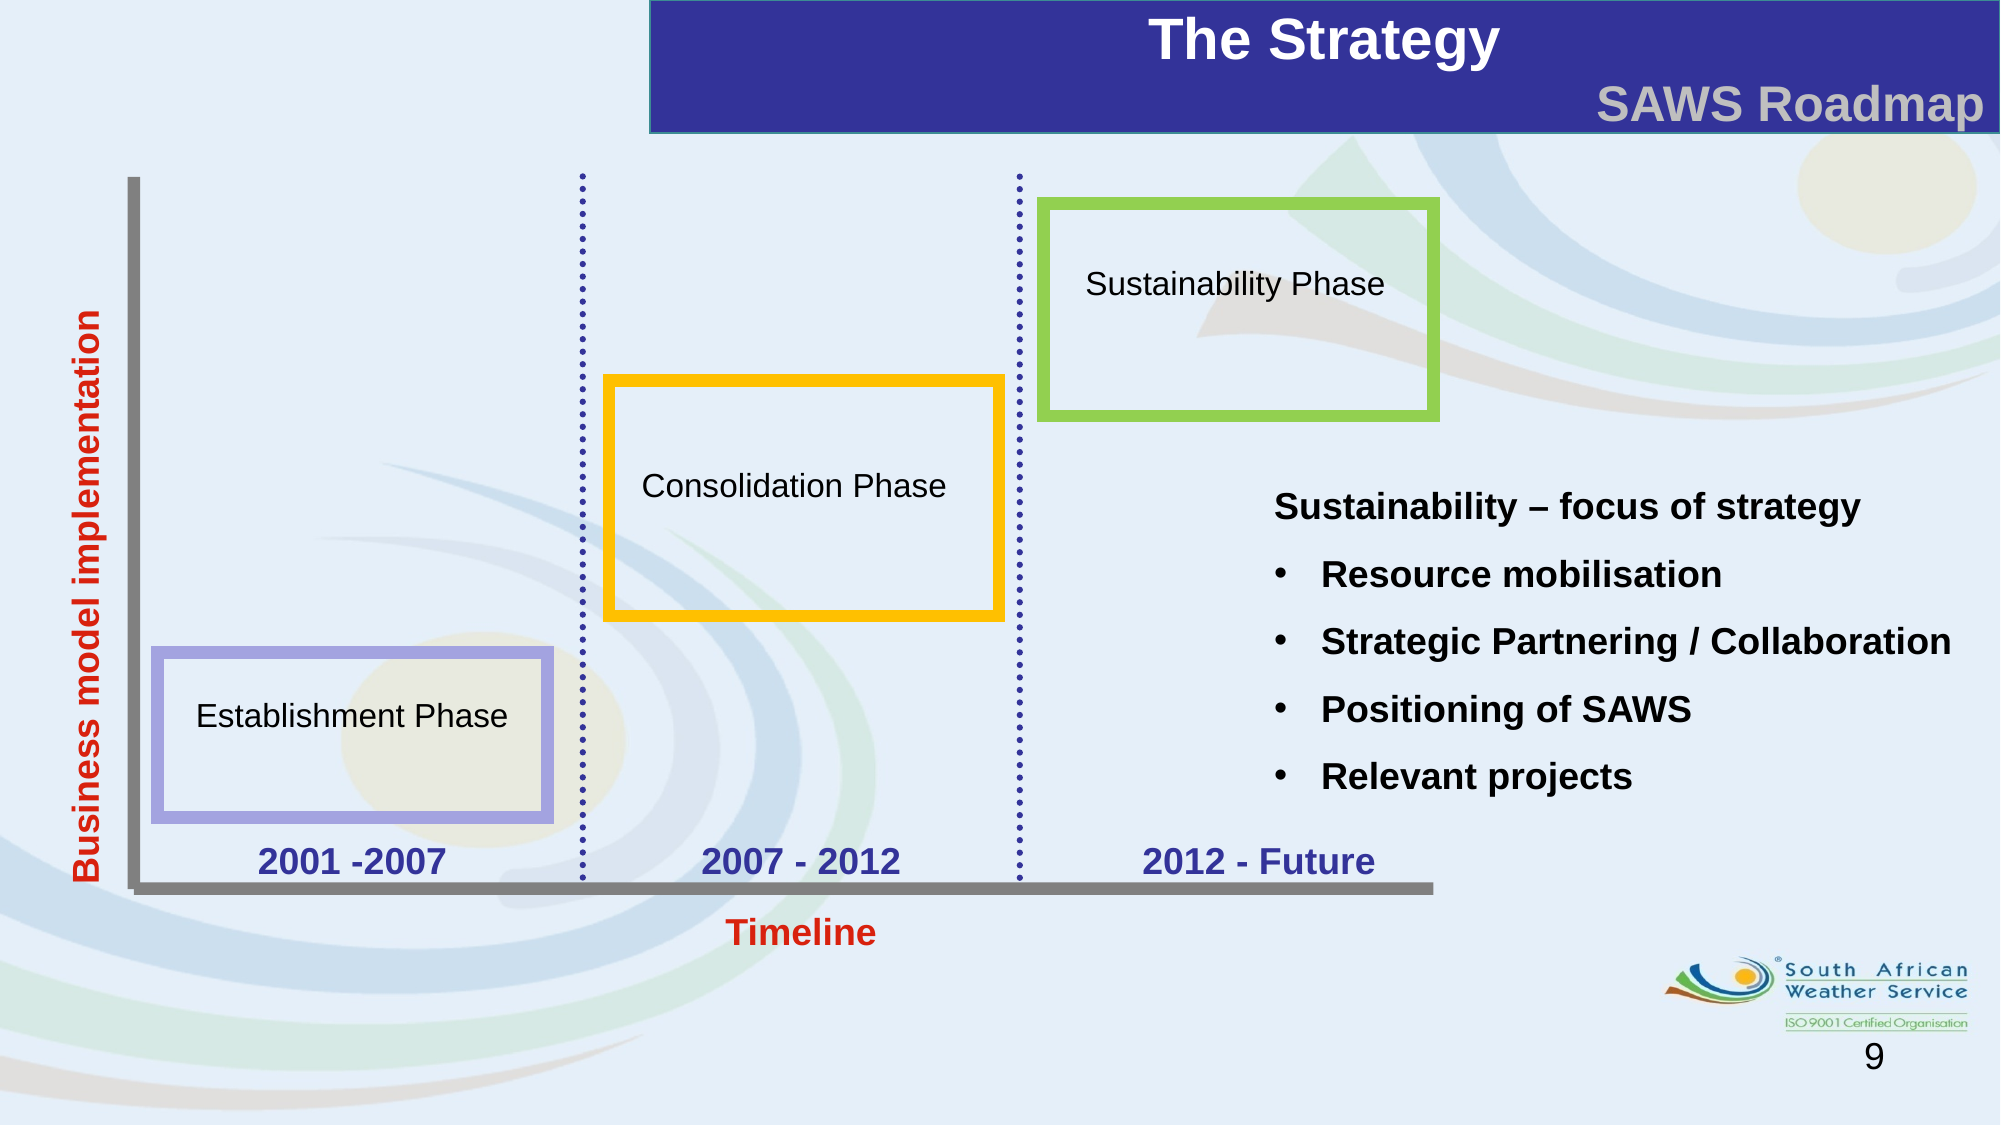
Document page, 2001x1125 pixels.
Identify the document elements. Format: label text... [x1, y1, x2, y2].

text_box The Strategy SAWS Roadmap [649, 0, 2000, 133]
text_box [53, 155, 1434, 961]
slide_number 9 [1433, 1024, 1901, 1103]
picture [0, 0, 2001, 1125]
text_box Sustainability – focus of strategy Resource mobilisation Strategic Partnering / Collaboration Positioning of SAWS Relevant projects [1438, 268, 2000, 944]
